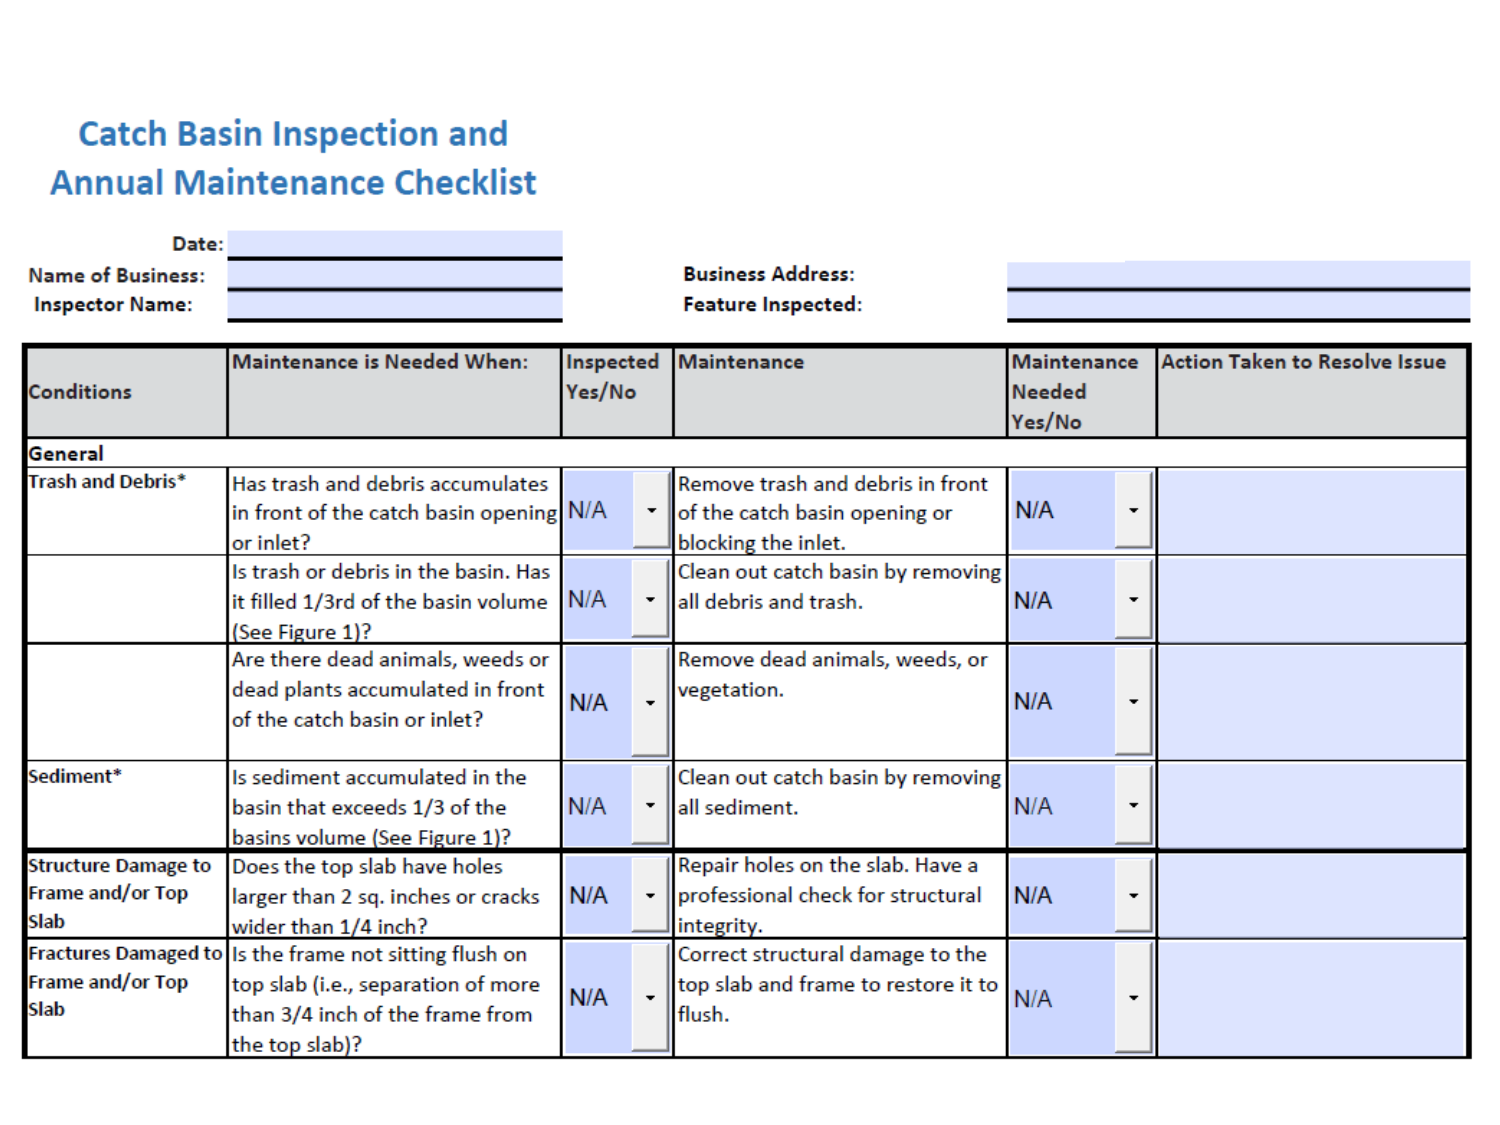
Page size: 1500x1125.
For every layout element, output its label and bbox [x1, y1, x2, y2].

picture [12, 87, 1485, 1076]
